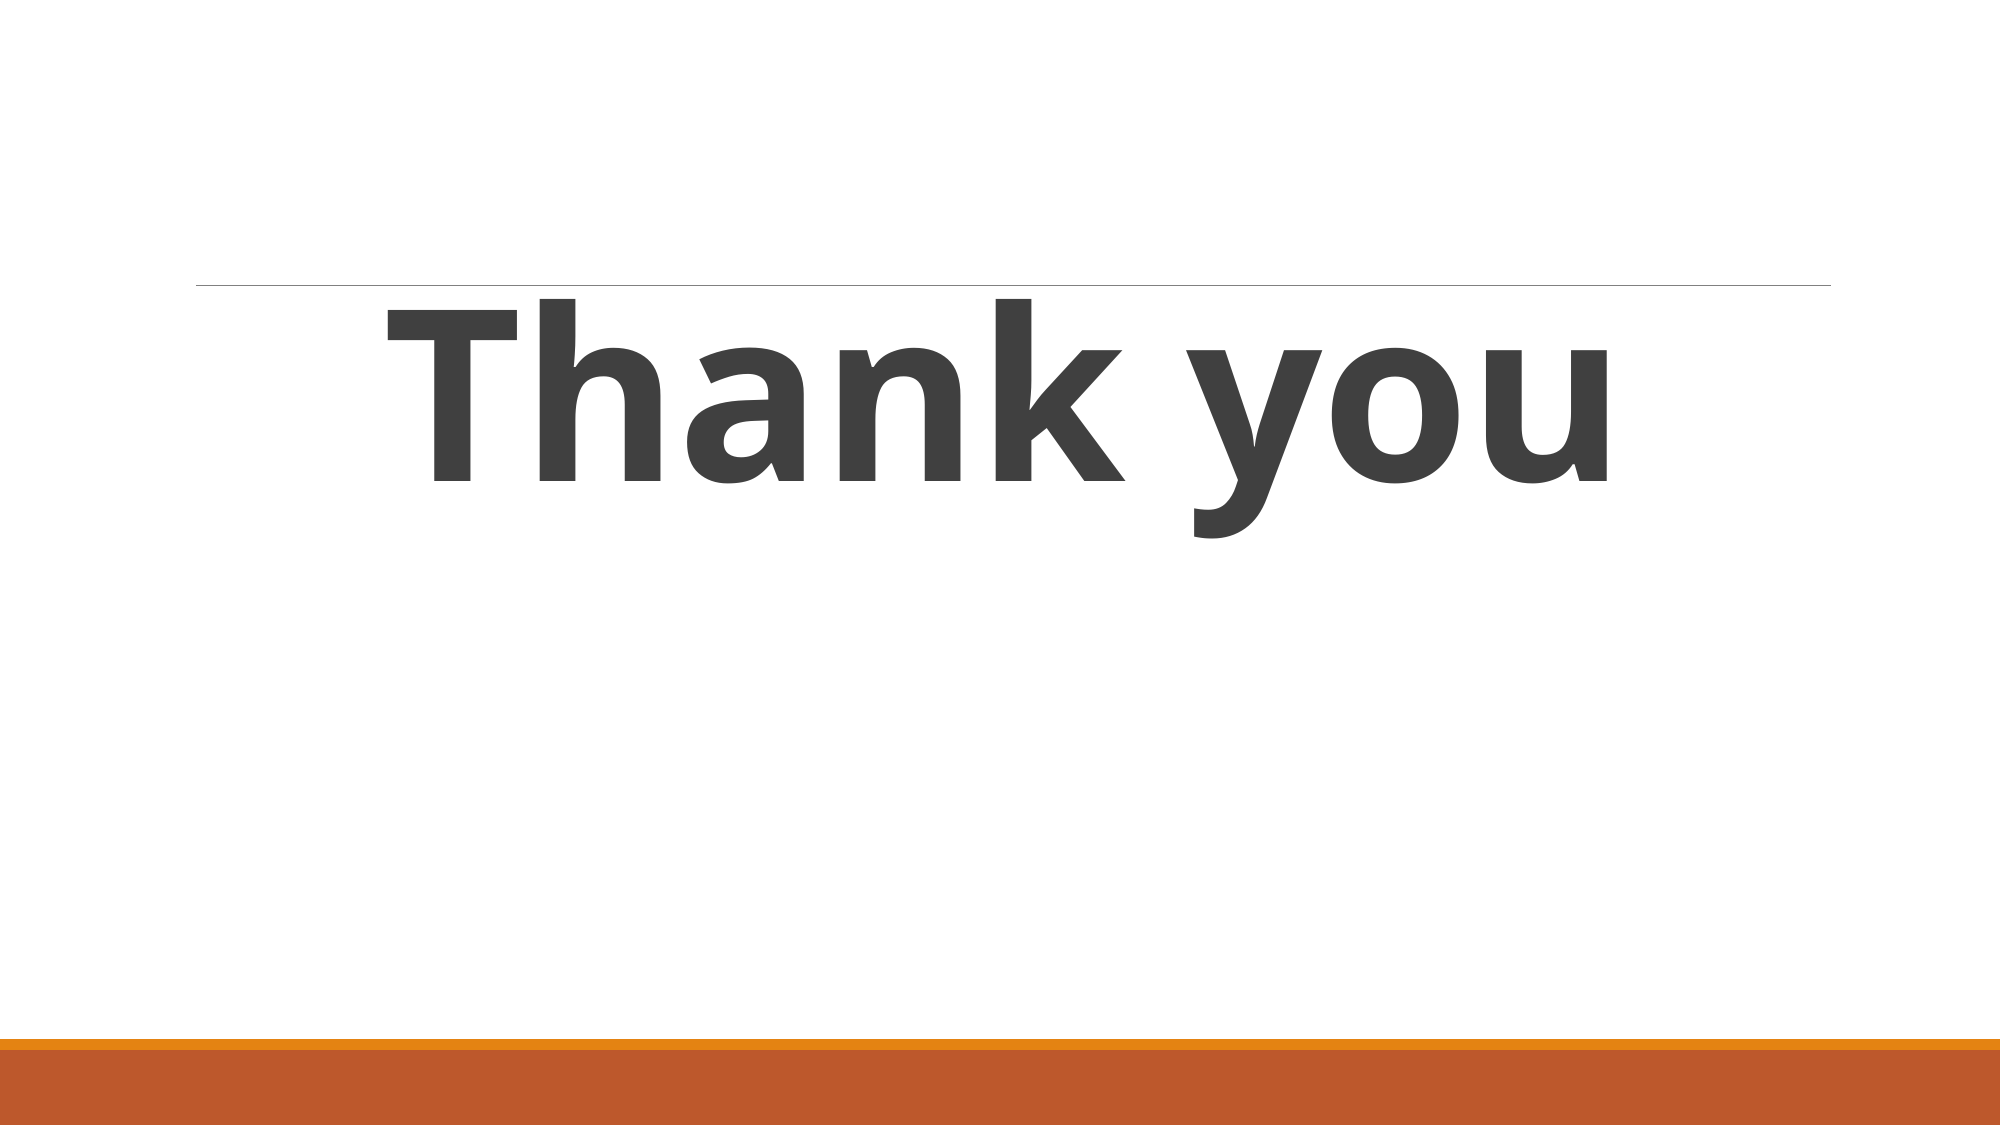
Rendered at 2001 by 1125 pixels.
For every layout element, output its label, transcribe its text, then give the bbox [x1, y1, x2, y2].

title Thank you [180, 299, 1830, 538]
